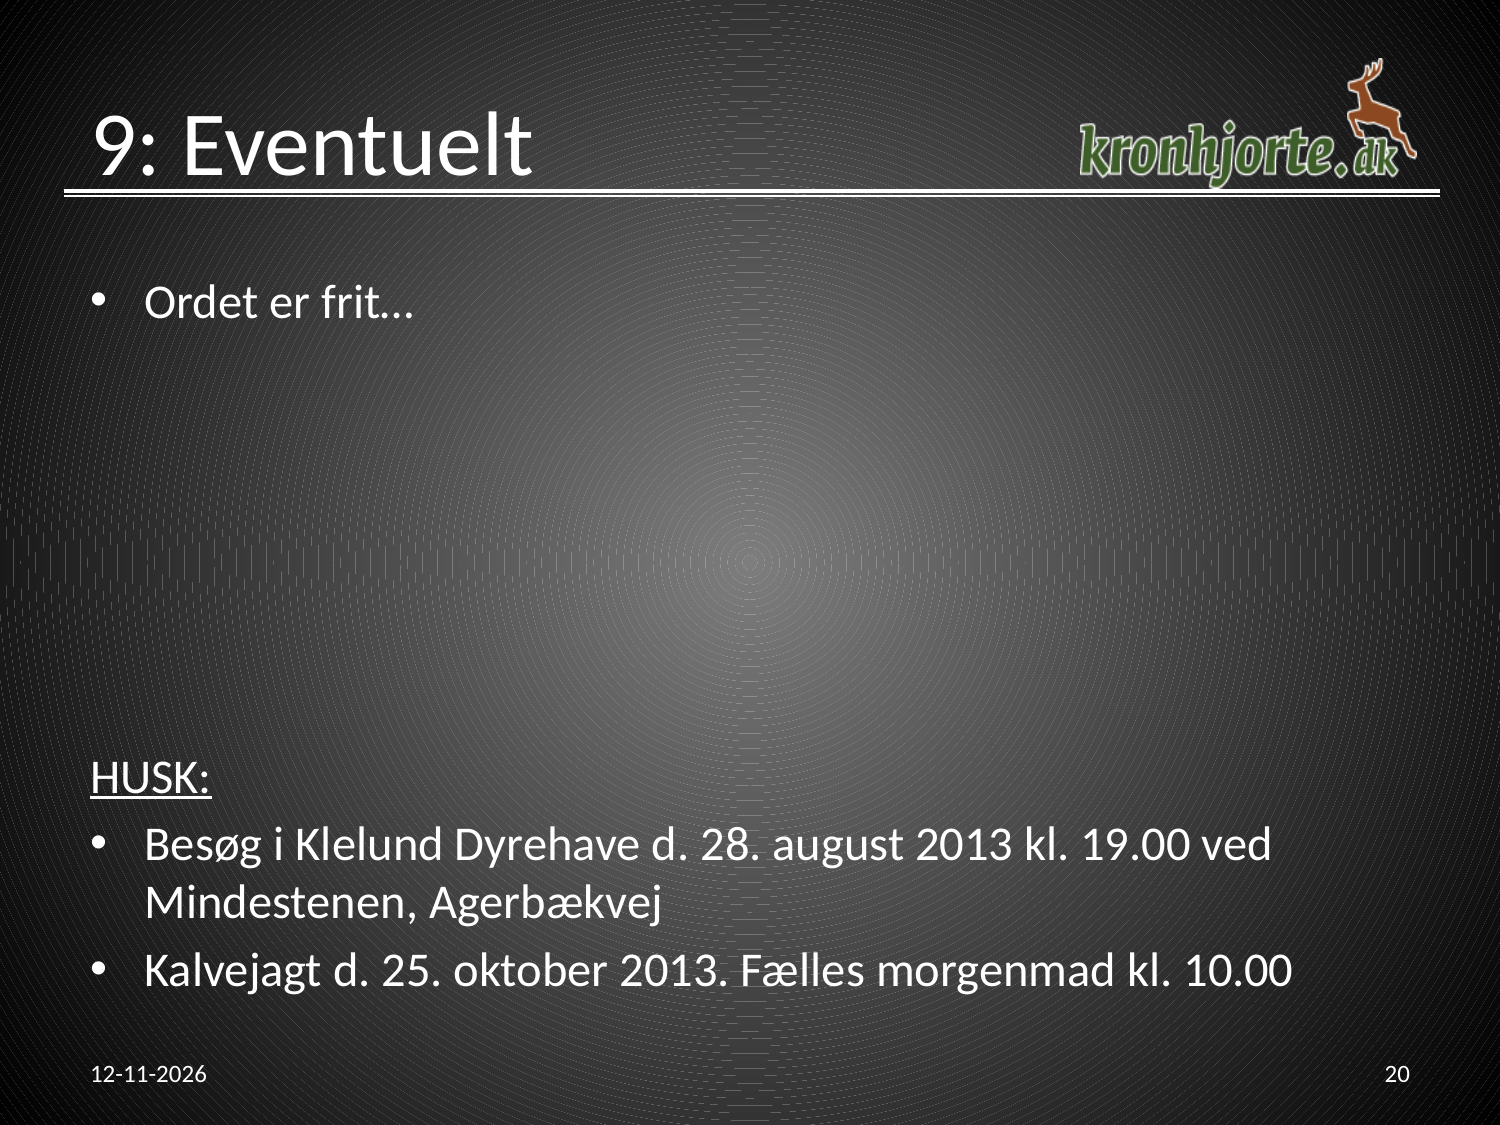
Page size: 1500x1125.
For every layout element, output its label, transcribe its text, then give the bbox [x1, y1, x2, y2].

list Ordet er frit… HUSK: Besøg i Klelund Dyrehave d. 28. august 2013 kl. 19.00 ved Mindestenen, Agerbækvej Kalvejagt d. 25. oktober 2013. Fælles morgenmad kl. 10.00 [75, 262, 1425, 1005]
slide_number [75, 1042, 425, 1103]
slide_number 20 [1074, 1042, 1425, 1103]
title 9: Eventuelt [75, 45, 1425, 233]
